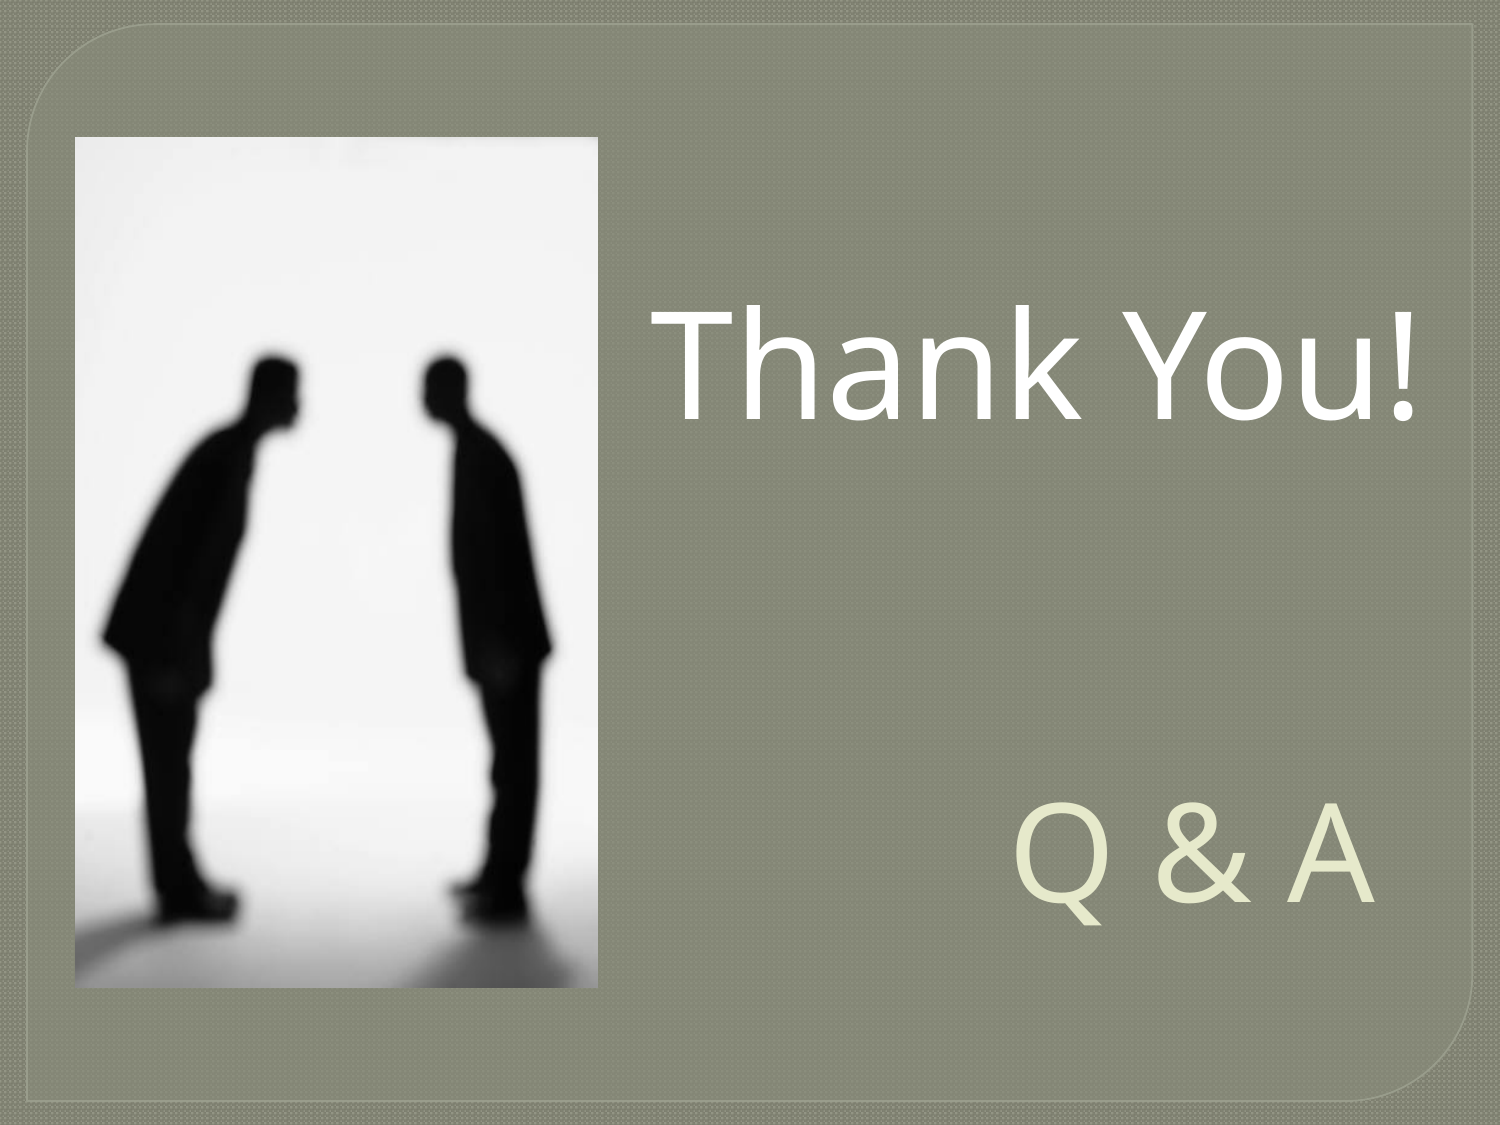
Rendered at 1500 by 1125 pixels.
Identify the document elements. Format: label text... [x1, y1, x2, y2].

picture [74, 137, 598, 988]
text_box Thank You! [624, 262, 1450, 458]
title Q & A [937, 750, 1438, 938]
